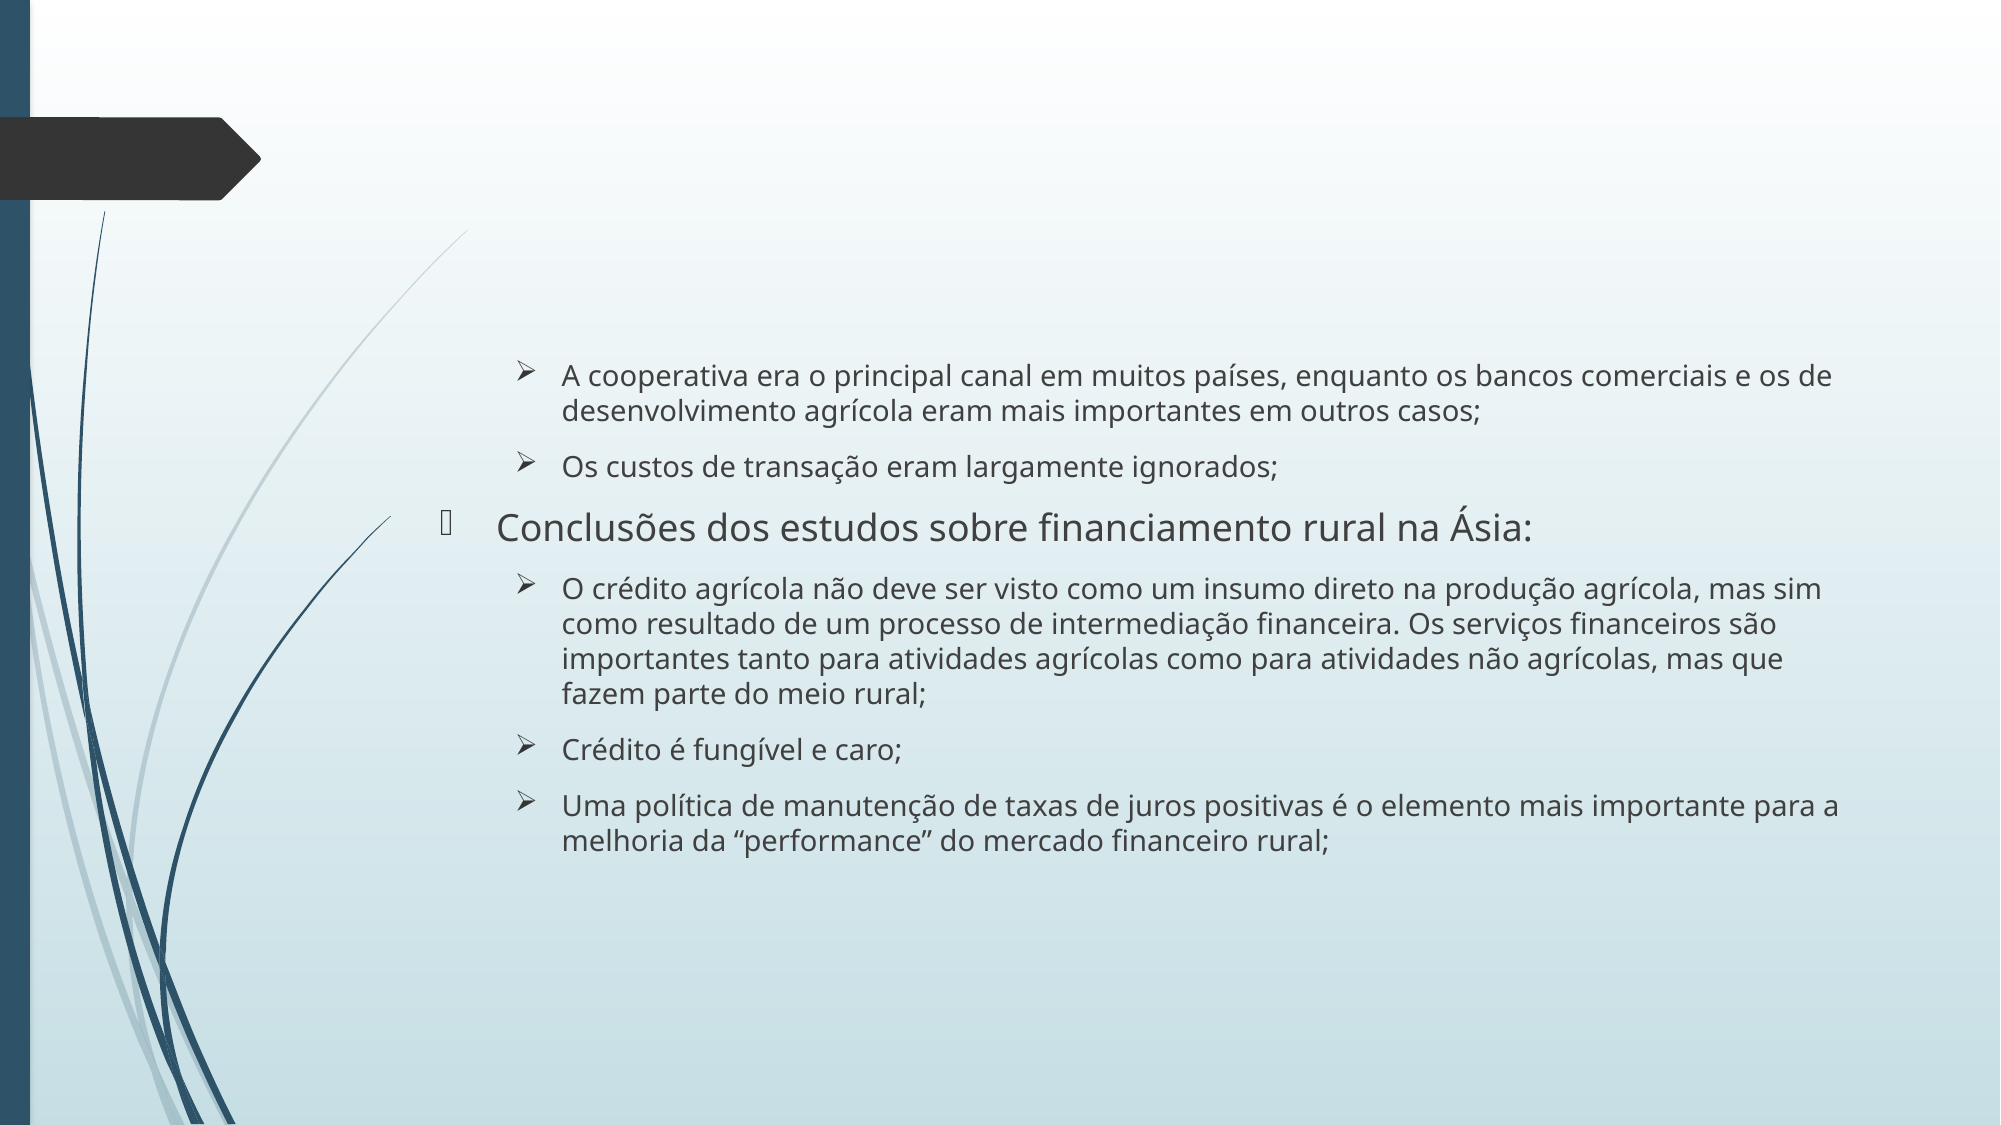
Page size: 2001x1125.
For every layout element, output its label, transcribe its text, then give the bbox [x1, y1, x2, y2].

list A cooperativa era o principal canal em muitos países, enquanto os bancos comerciais e os de desenvolvimento agrícola eram mais importantes em outros casos; Os custos de transação eram largamente ignorados; Conclusões dos estudos sobre financiamento rural na Ásia: O crédito agrícola não deve ser visto como um insumo direto na produção agrícola, mas sim como resultado de um processo de intermediação financeira. Os serviços financeiros são importantes tanto para atividades agrícolas como para atividades não agrícolas, mas que fazem parte do meio rural; Crédito é fungível e caro; Uma política de manutenção de taxas de juros positivas é o elemento mais importante para a melhoria da “performance” do mercado financeiro rural; [424, 350, 1888, 970]
